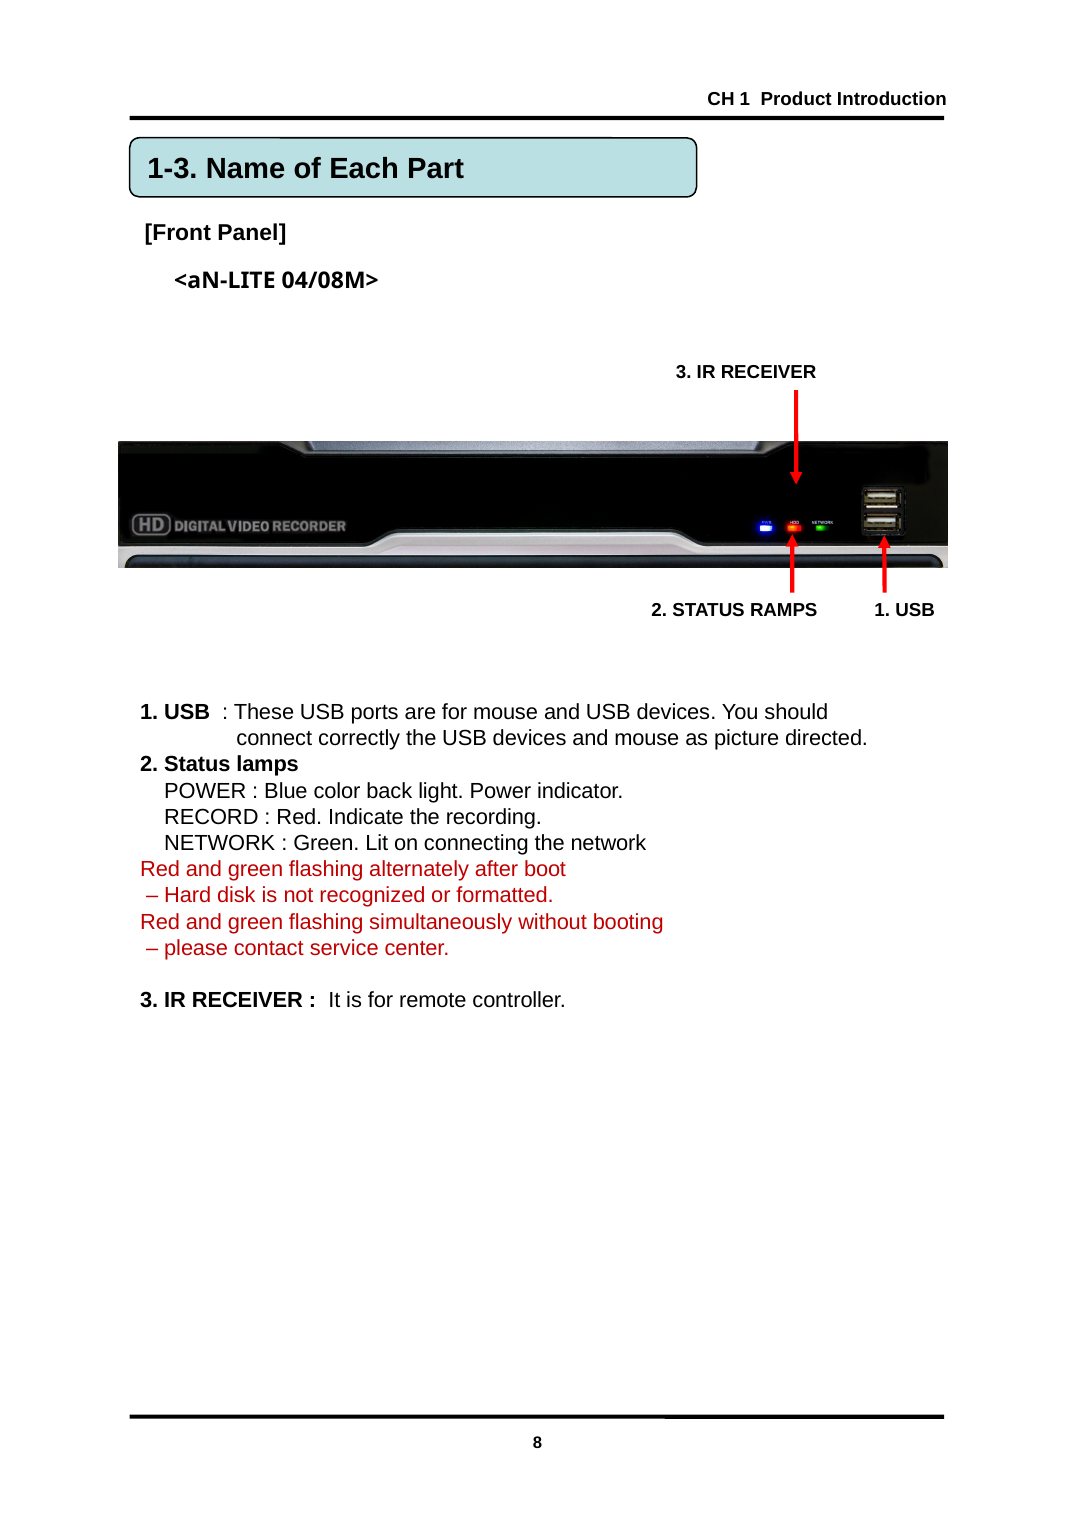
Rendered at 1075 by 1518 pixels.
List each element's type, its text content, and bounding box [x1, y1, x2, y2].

slide_number 8 [117, 1431, 957, 1462]
text_box CH 1 Product Introduction [460, 79, 962, 117]
text_box <aN-LITE 04/08M> [159, 258, 395, 301]
picture [117, 441, 948, 568]
text_box 3. IR RECEIVER [661, 352, 861, 390]
text_box 2. STATUS RAMPS [636, 590, 852, 628]
text_box 1. USB [859, 590, 971, 628]
text_box [Front Panel] [129, 209, 349, 252]
text_box 1. USB : These USB ports are for mouse and USB devices. You should connect correctly the USB devices and mouse as picture directed. 2. Status lamps POWER : Blue color back light. Power indicator. RECORD : Red. Indicate the recording. NETWORK : Green. Lit on connecting the network Red and green flashing alternately after boot – Hard disk is not recognized or formatted. Red and green flashing simultaneously without booting – please contact service center. 3. IR RECEIVER : It is for remote controller. [125, 690, 953, 1047]
text_box 1-3. Name of Each Part [129, 137, 697, 197]
